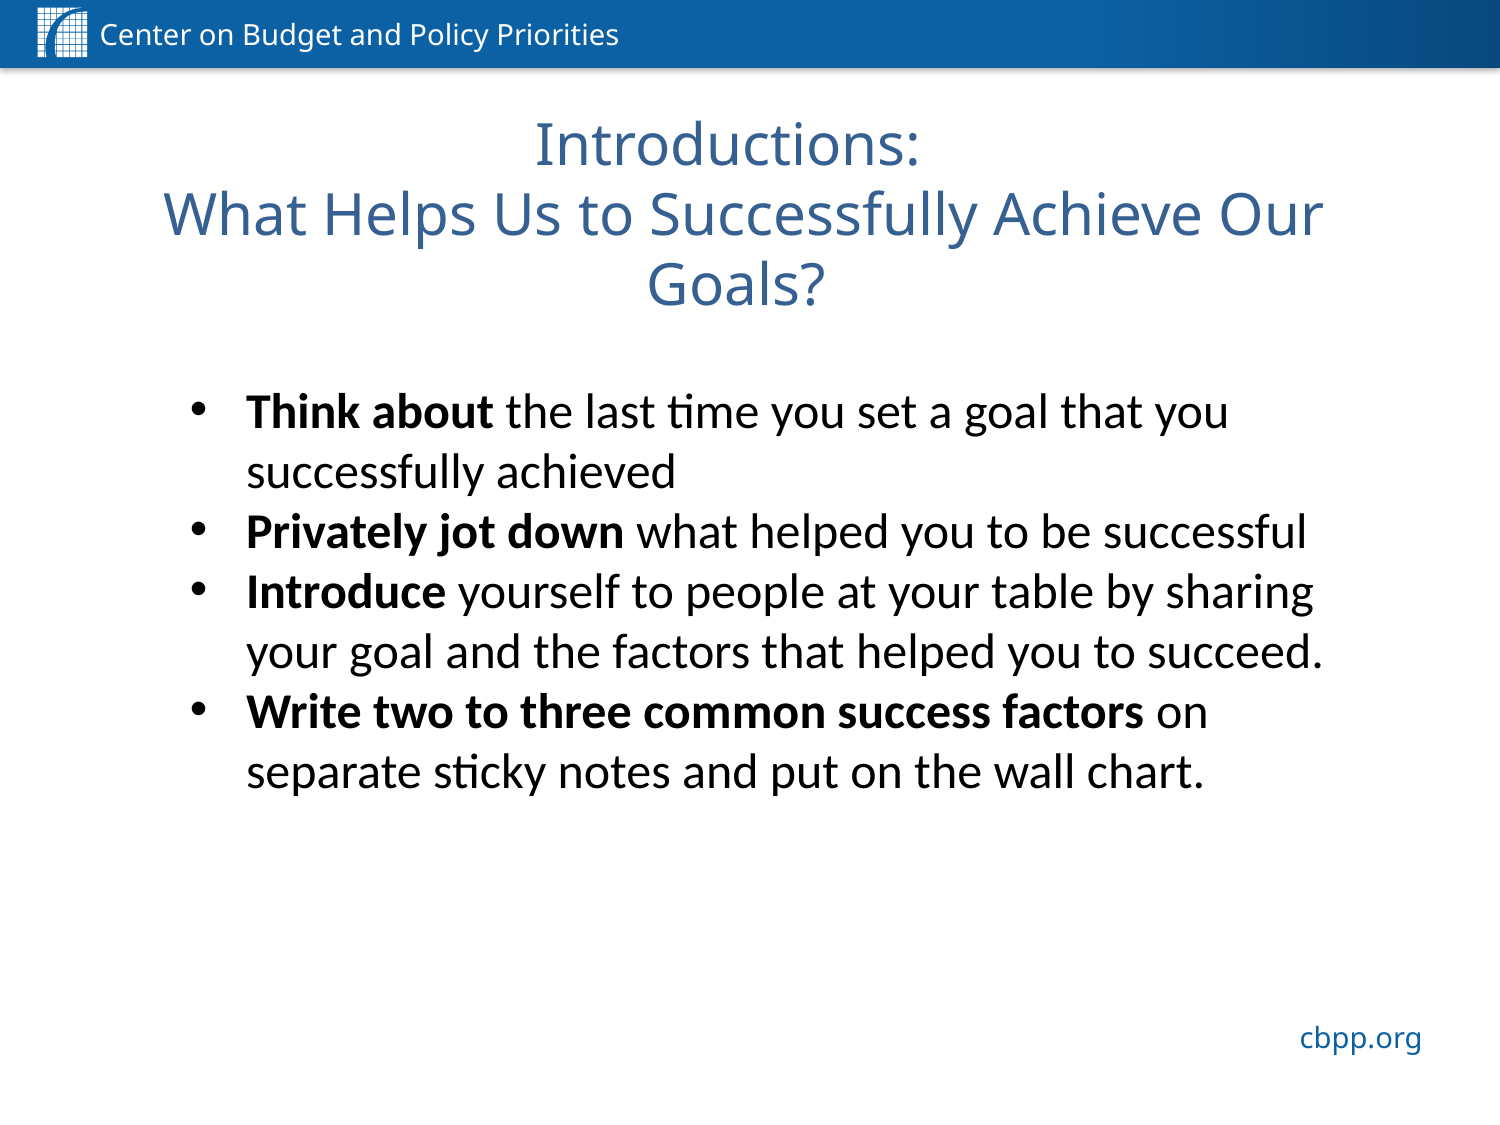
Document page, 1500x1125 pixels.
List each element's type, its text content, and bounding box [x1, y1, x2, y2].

text_box Think about the last time you set a goal that you successfully achieved Privately jot down what helped you to be successful Introduce yourself to people at your table by sharing your goal and the factors that helped you to succeed. Write two to three common success factors on separate sticky notes and put on the wall chart. [174, 371, 1400, 866]
text_box Introductions: What Helps Us to Successfully Achieve Our Goals? [137, 99, 1350, 395]
